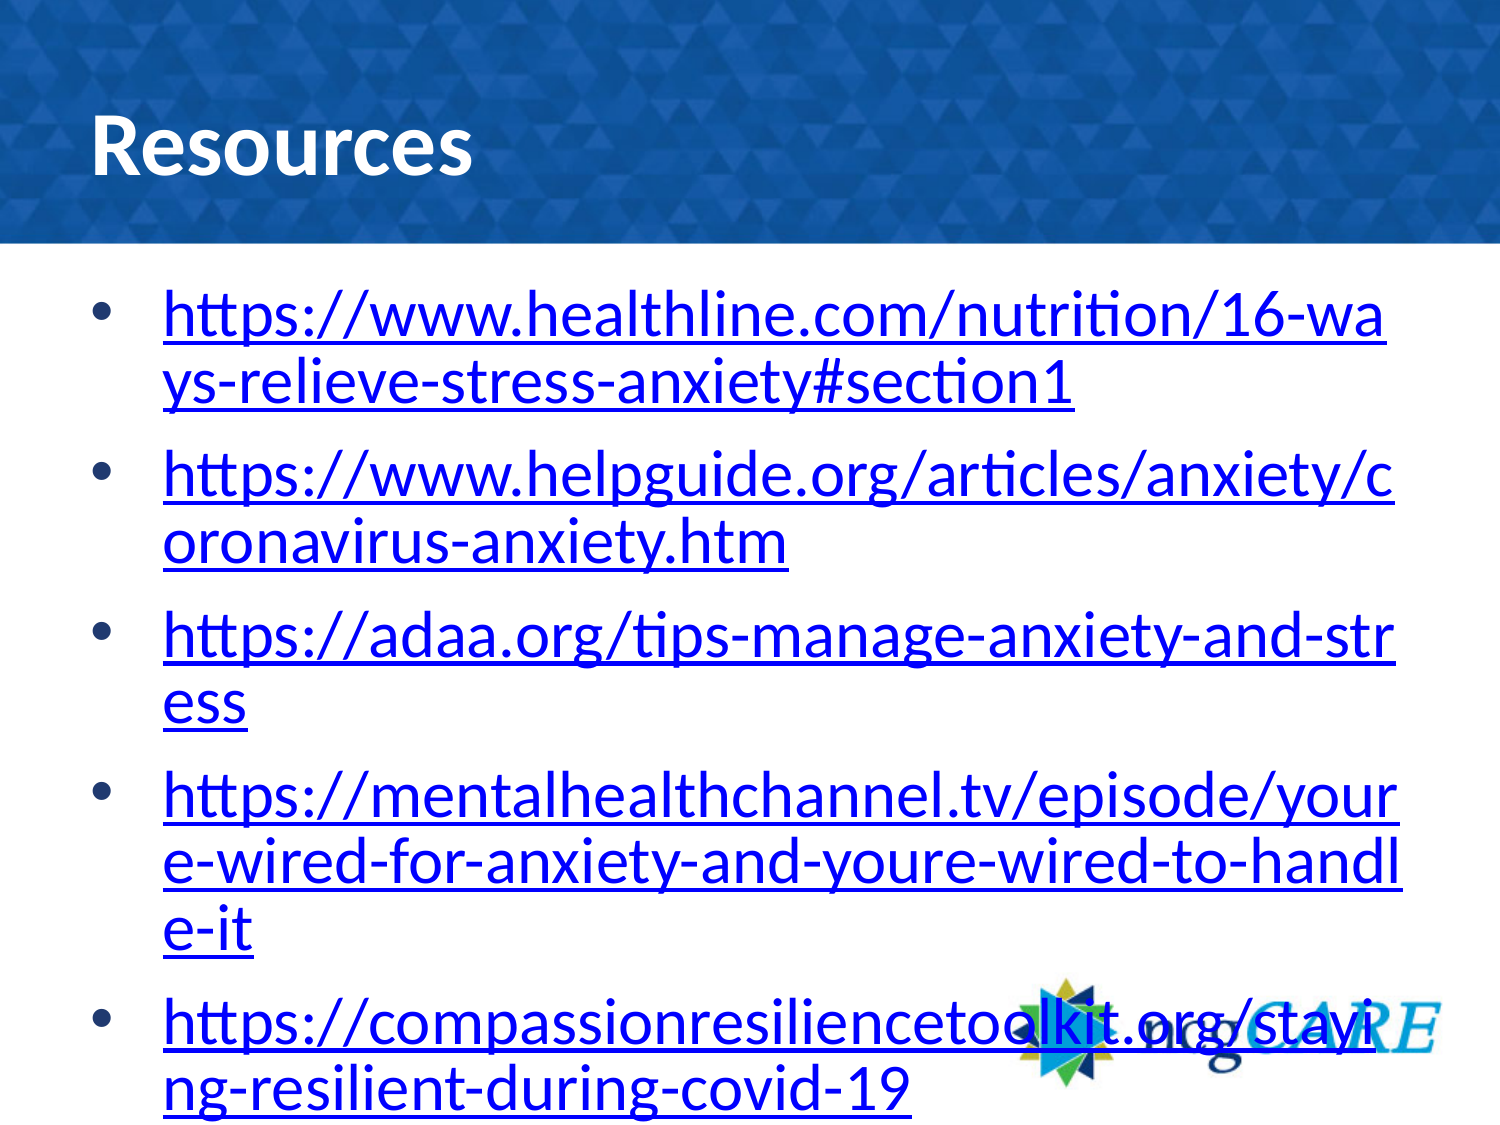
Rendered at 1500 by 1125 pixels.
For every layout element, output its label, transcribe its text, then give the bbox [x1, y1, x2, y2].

list https://www.healthline.com/nutrition/16-ways-relieve-stress-anxiety#section1 https://www.helpguide.org/articles/anxiety/coronavirus-anxiety.htm https://adaa.org/tips-manage-anxiety-and-stress https://mentalhealthchannel.tv/episode/youre-wired-for-anxiety-and-youre-wired-to-handle-it https://compassionresiliencetoolkit.org/staying-resilient-during-covid-19 https://www.neurosequential.com/covid-19-resources https://www.drweil.com/videos-features/videos/breathing-exercises-4-7-8-breath/ [75, 262, 1425, 982]
picture [0, 0, 1500, 1125]
title Resources [75, 45, 1425, 233]
